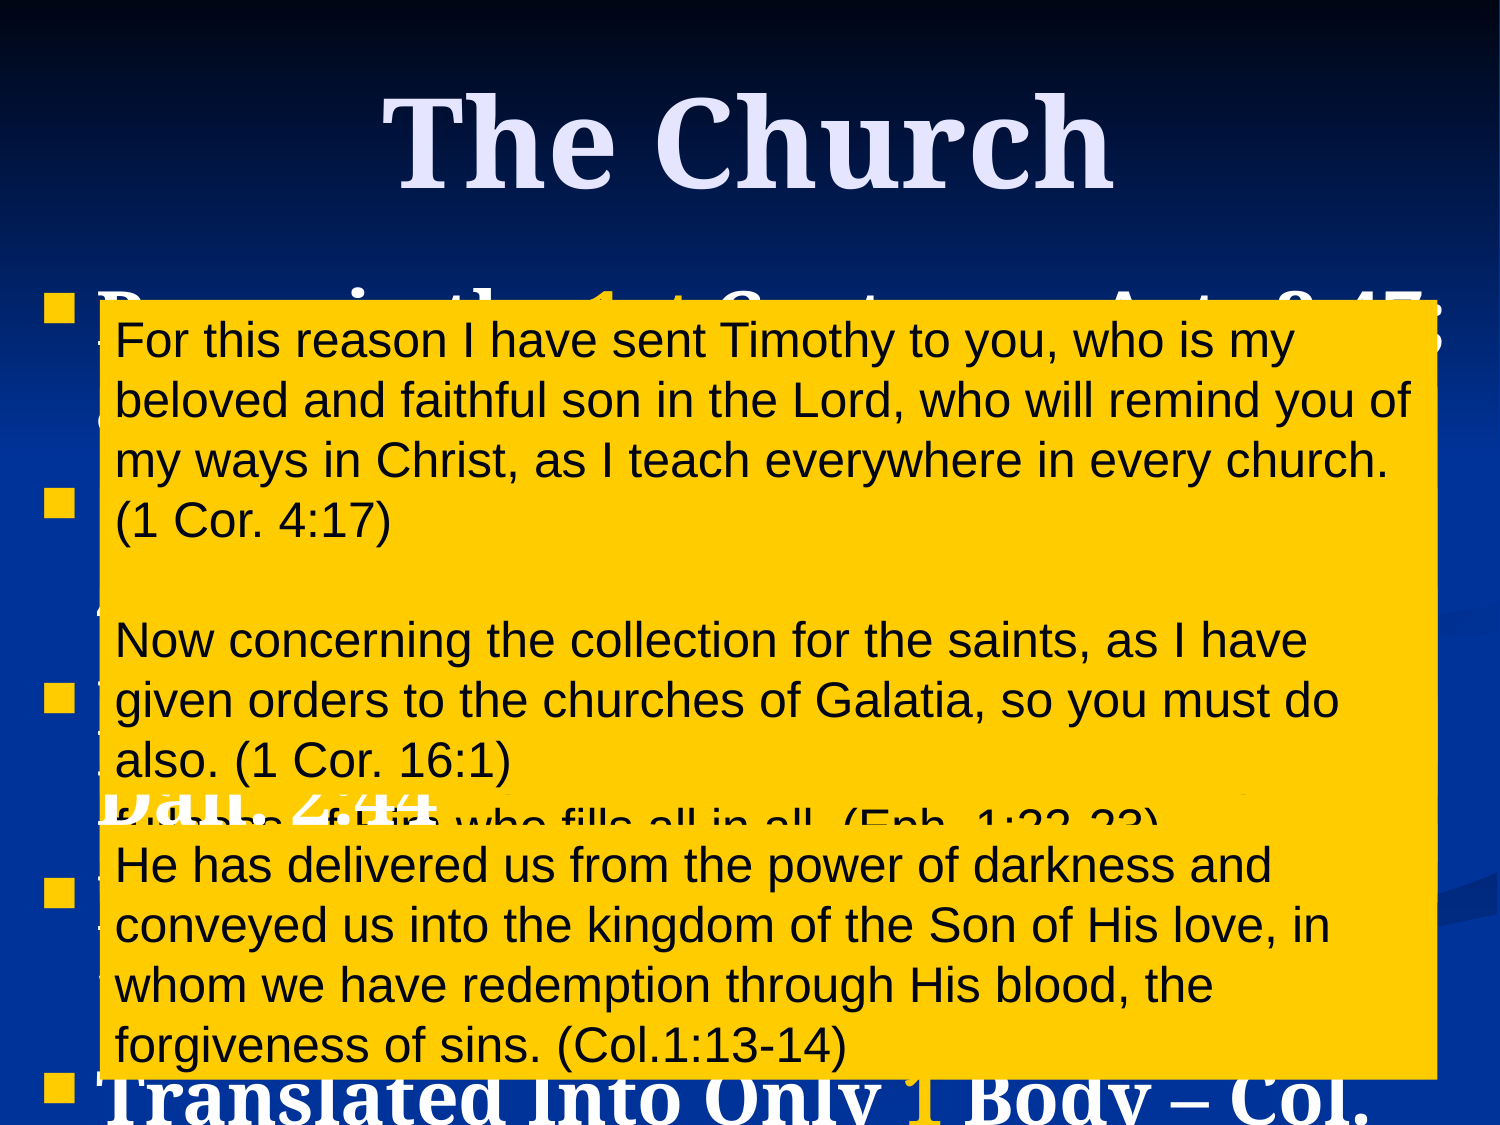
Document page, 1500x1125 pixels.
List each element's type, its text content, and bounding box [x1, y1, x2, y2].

text_box He has delivered us from the power of darkness and conveyed us into the kingdom of the Son of His love, in whom we have redemption through His blood, the forgiveness of sins. (Col.1:13-14) [99, 824, 1438, 1080]
title The Church [75, 45, 1425, 233]
text_box For this reason I have sent Timothy to you, who is my beloved and faithful son in the Lord, who will remind you of my ways in Christ, as I teach everywhere in every church. (1 Cor. 4:17) Now concerning the collection for the saints, as I have given orders to the churches of Galatia, so you must do also. (1 Cor. 16:1) [99, 299, 1438, 795]
list Began in the 1st Century – Acts 2:47; 8:1 Only One in the 1st Century – Eph. 4:4 Existed Ever Since 1st Century – Dan. 2:44 Baptized Into Only 1 Body – 1 Cor. 12:13 Translated Into Only 1 Body – Col. 1:13 All Christians in 1st Century were taught the same doctrine – 1 Cor. 4:17; 16:1 [24, 262, 1475, 1038]
